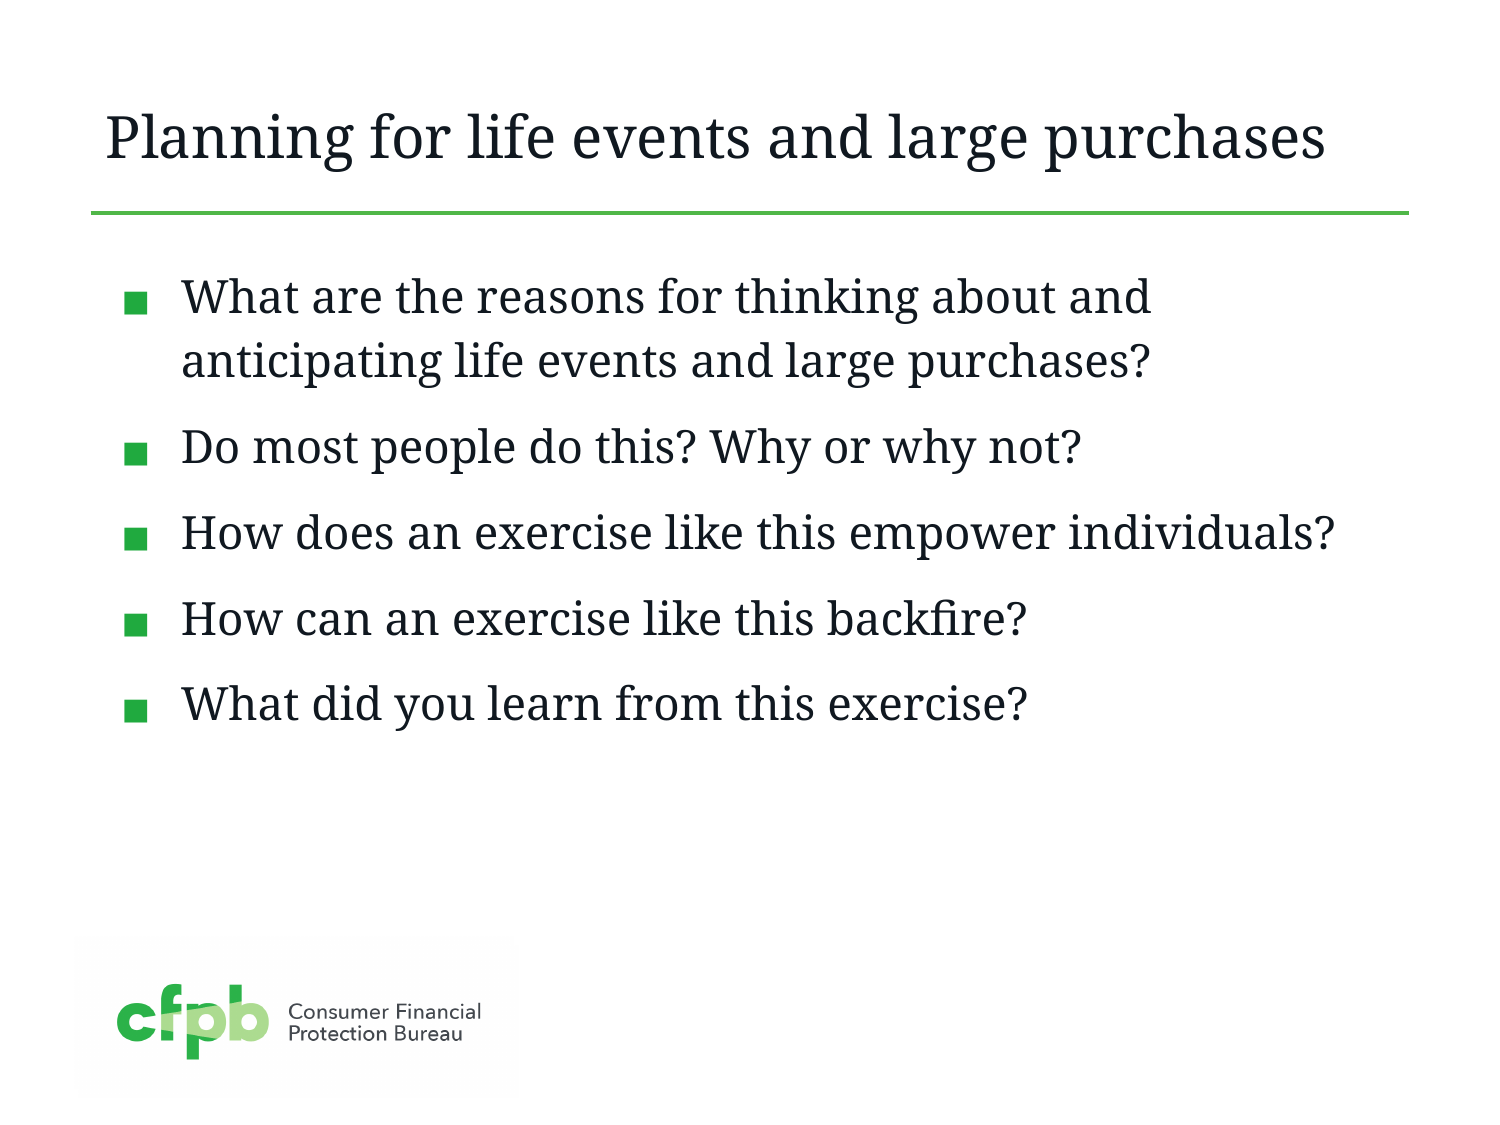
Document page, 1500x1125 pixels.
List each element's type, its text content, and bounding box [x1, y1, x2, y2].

title Planning for life events and large purchases [90, 74, 1410, 197]
picture [74, 936, 519, 1098]
list What are the reasons for thinking about and anticipating life events and large purchases? Do most people do this? Why or why not? How does an exercise like this empower individuals? How can an exercise like this backfire? What did you learn from this exercise? [90, 249, 1410, 924]
